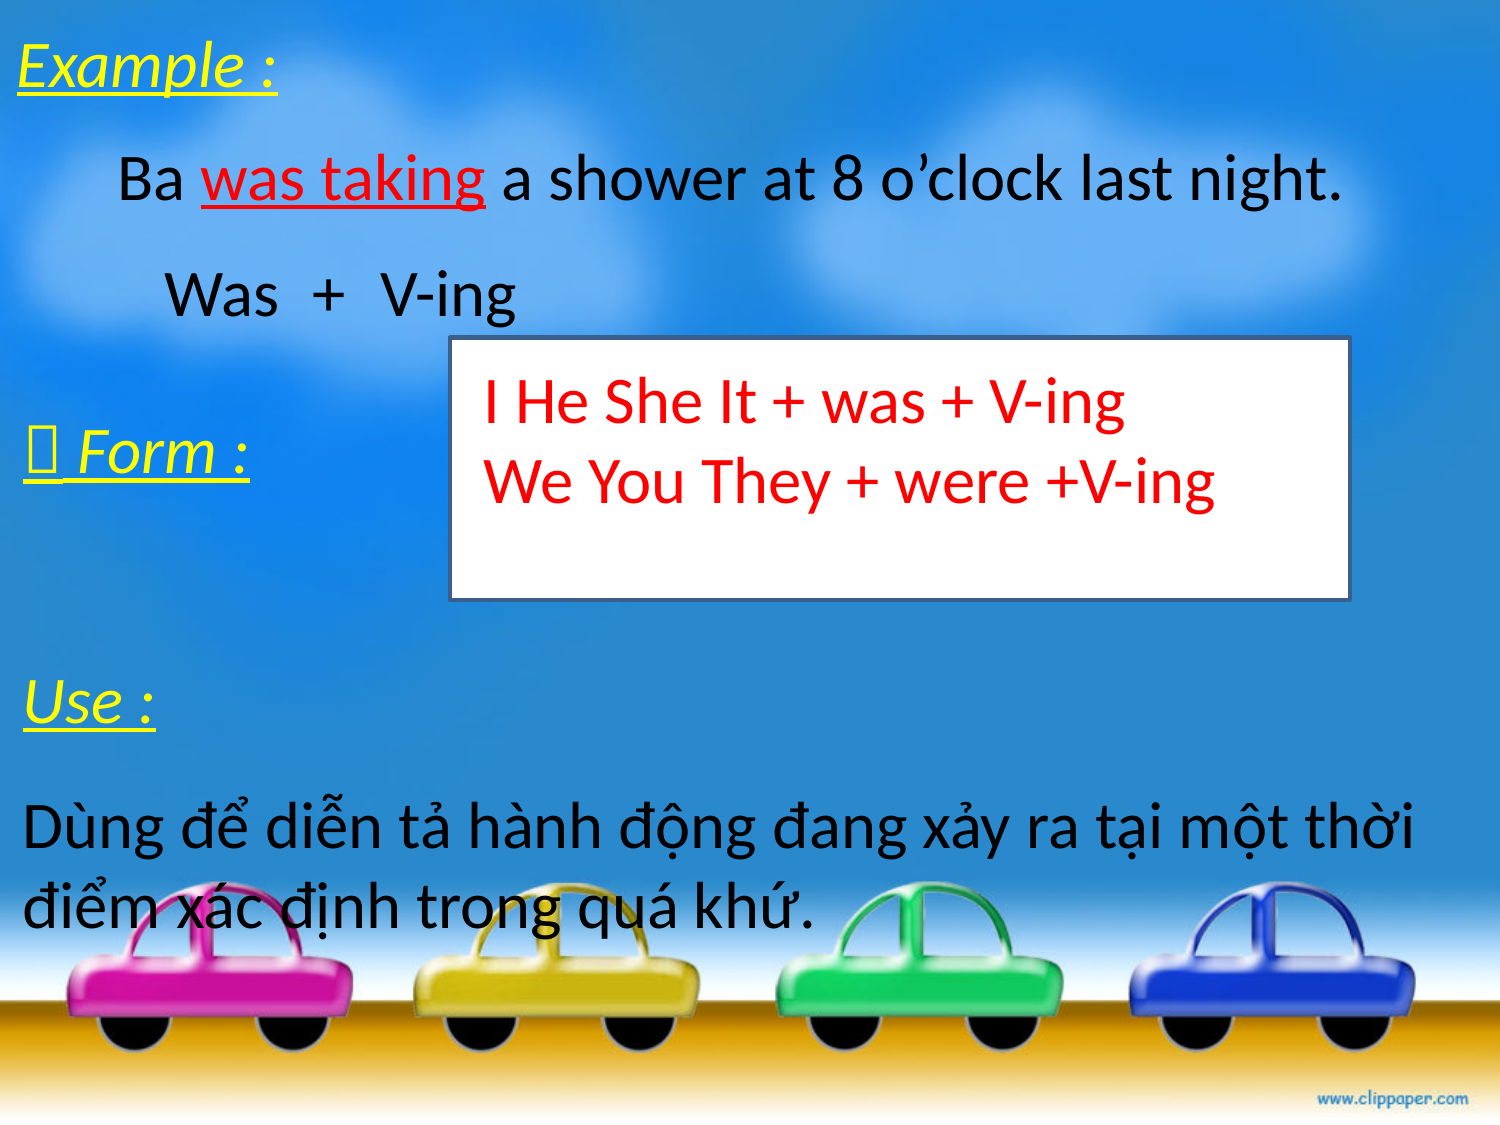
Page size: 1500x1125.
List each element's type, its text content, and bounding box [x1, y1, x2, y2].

text_box Use : [7, 649, 396, 745]
text_box Dùng để diễn tả hành động đang xảy ra tại một thời điểm xác định trong quá khứ. [7, 774, 1500, 950]
text_box I He She It + was + V-ing We You They + were +V-ing [468, 349, 1338, 605]
picture [0, 0, 1500, 1125]
text_box V-ing [365, 242, 600, 338]
text_box  Form : [7, 399, 396, 495]
text_box Was [149, 242, 297, 338]
text_box S [448, 335, 1352, 602]
text_box + [297, 242, 365, 338]
text_box Example : [2, 13, 1305, 108]
text_box Ba was taking a shower at 8 o’clock last night. [102, 126, 1405, 221]
